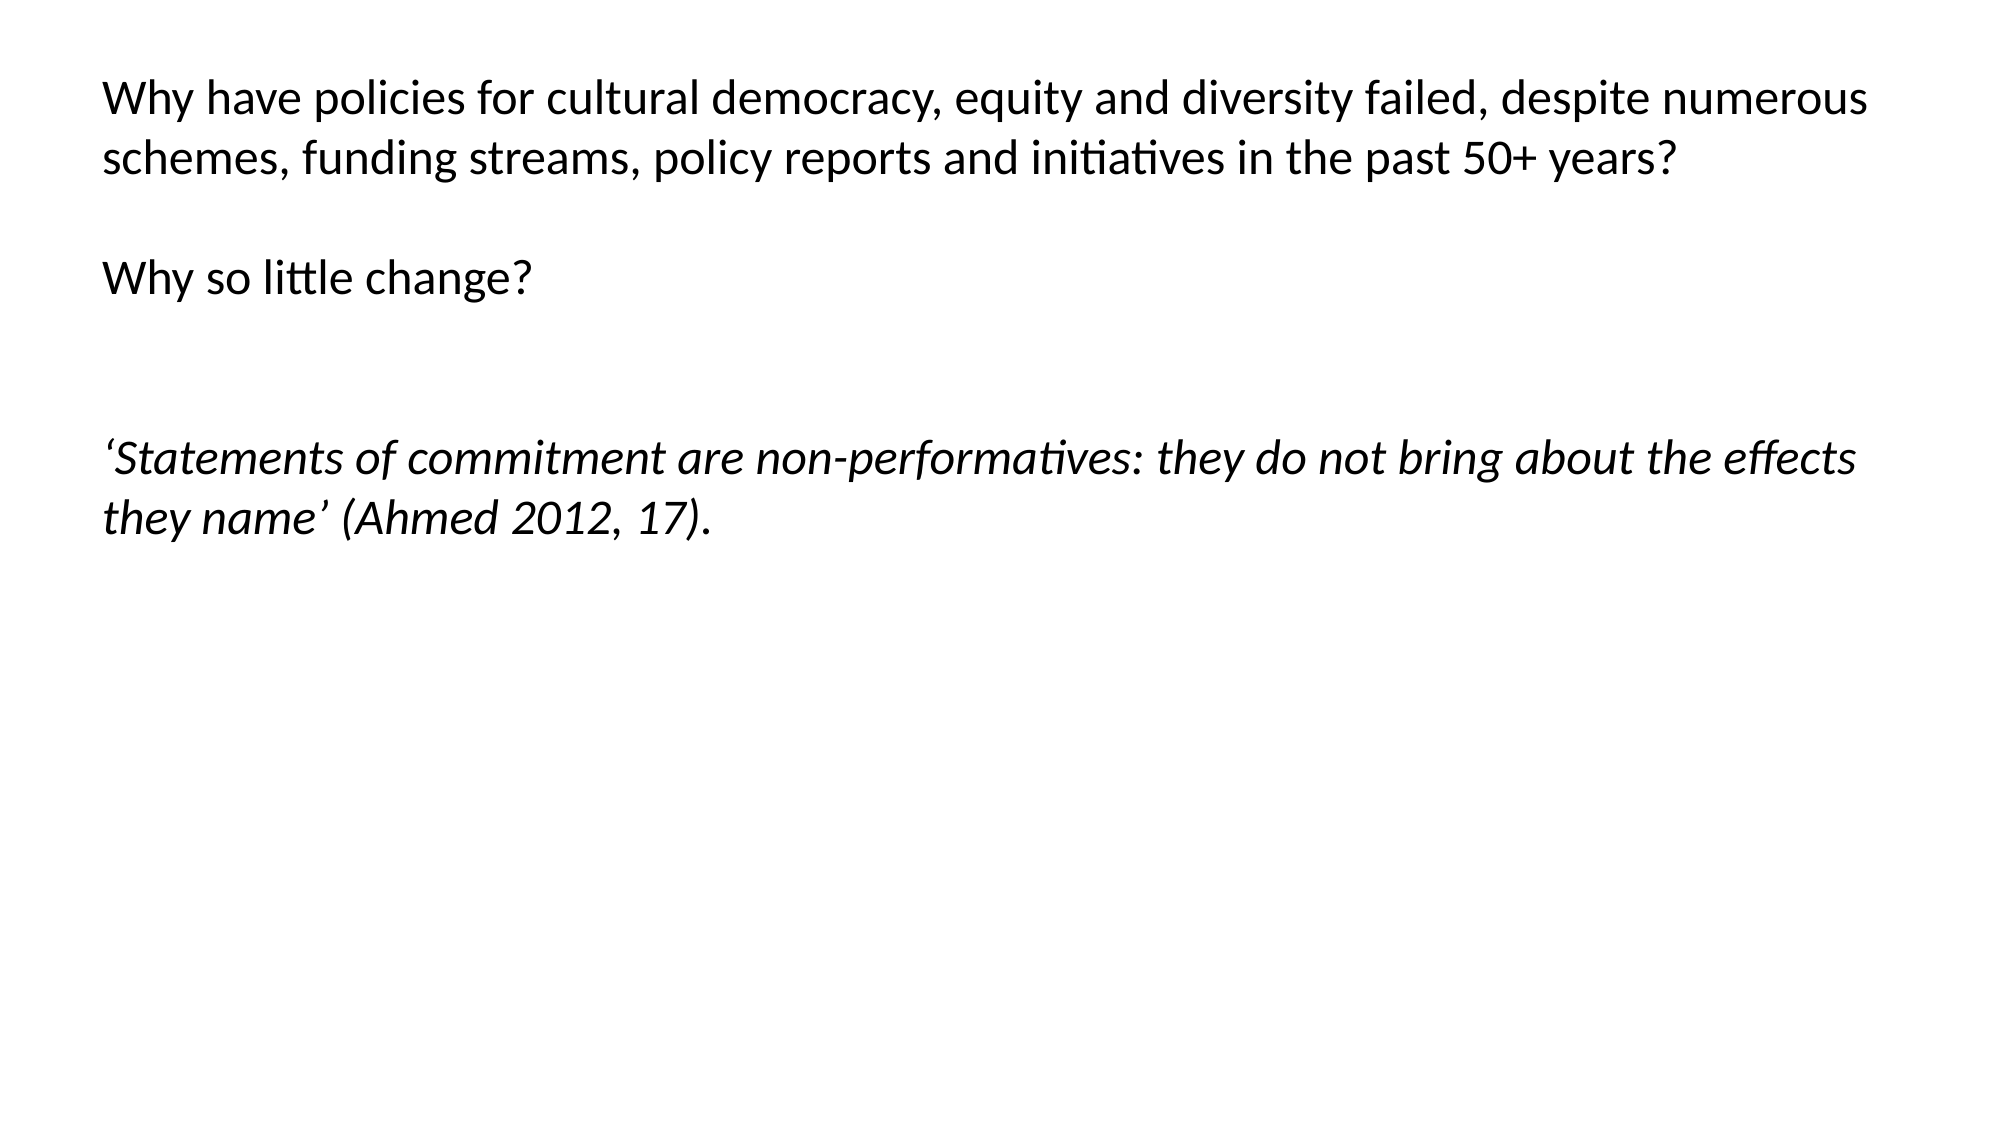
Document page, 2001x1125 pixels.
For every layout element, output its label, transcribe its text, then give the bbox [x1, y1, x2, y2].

text_box Why have policies for cultural democracy, equity and diversity failed, despite numerous schemes, funding streams, policy reports and initiatives in the past 50+ years? Why so little change? ‘Statements of commitment are non-performatives: they do not bring about the effects they name’ (Ahmed 2012, 17). [87, 56, 1929, 852]
